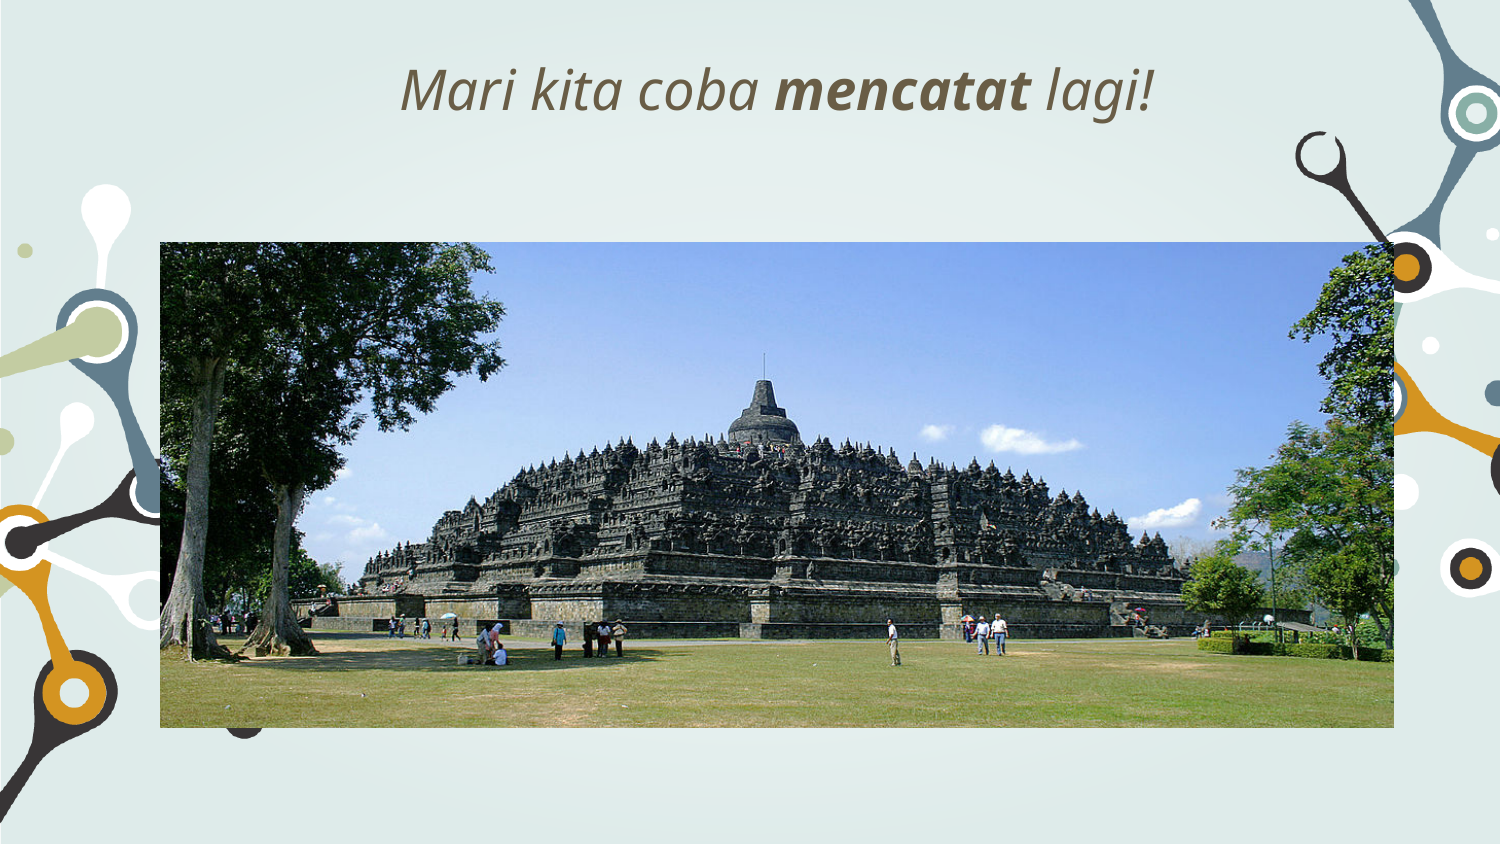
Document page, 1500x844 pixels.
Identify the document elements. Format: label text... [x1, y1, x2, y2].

text_box Mari kita coba mencatat lagi! [124, 28, 1429, 234]
picture [0, 0, 1500, 844]
